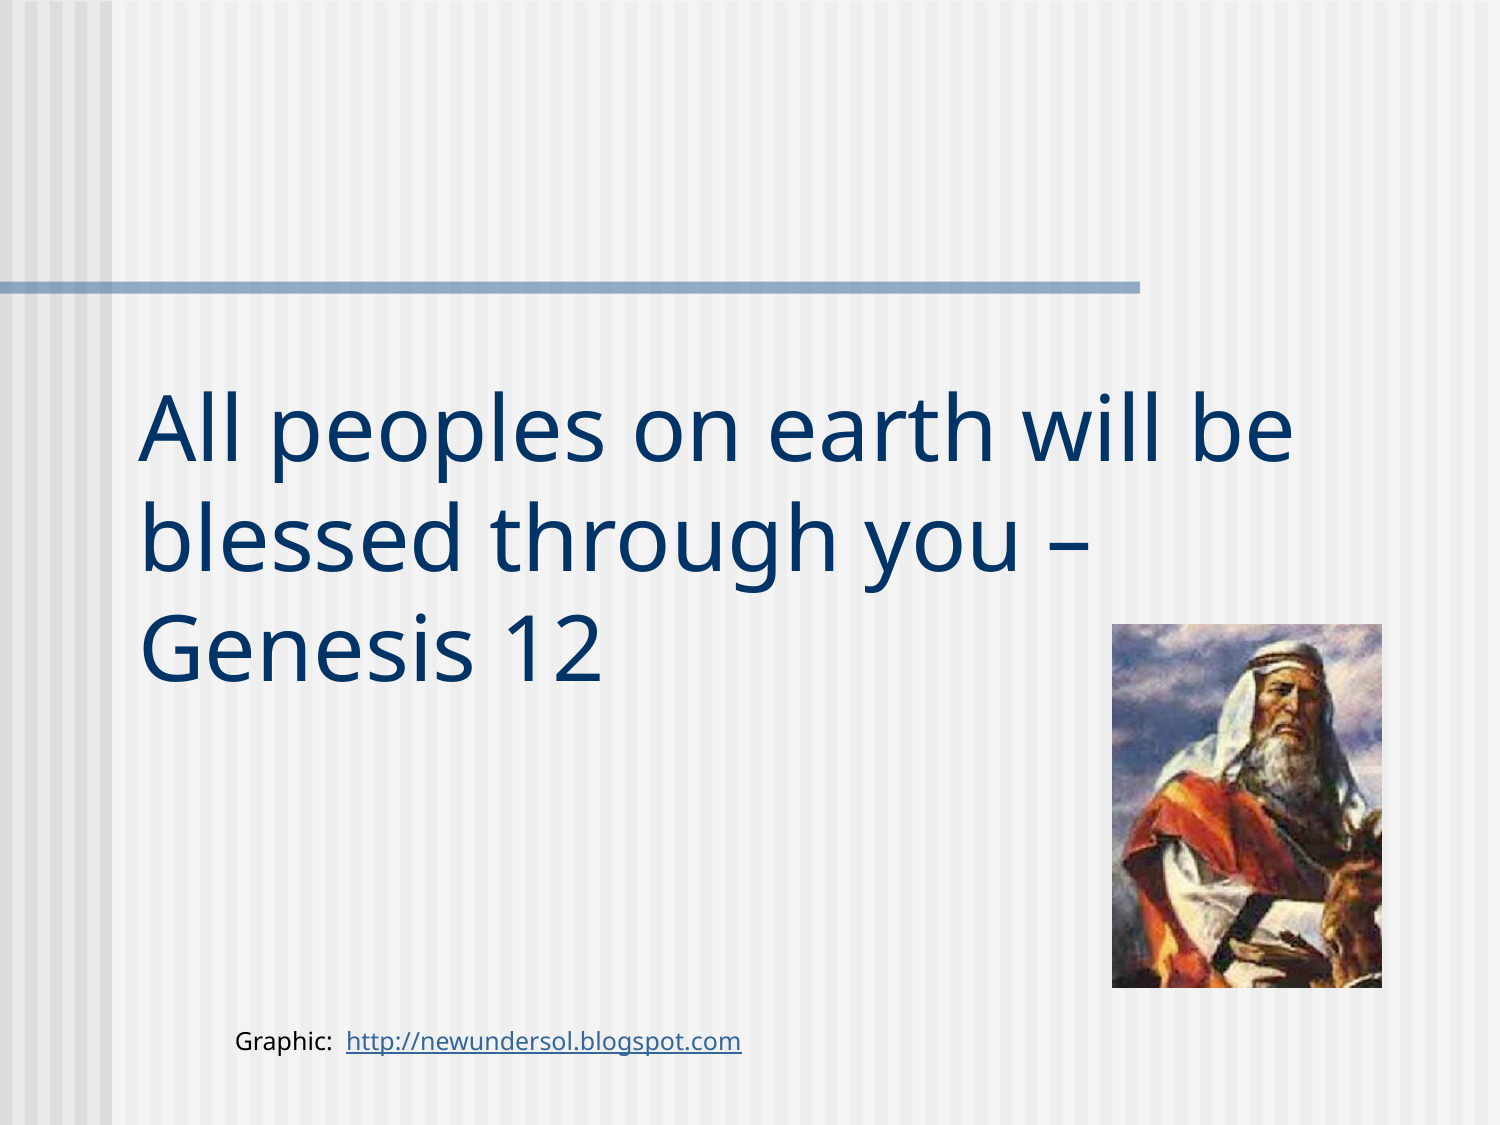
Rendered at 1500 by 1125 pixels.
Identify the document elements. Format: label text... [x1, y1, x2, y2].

picture [1112, 624, 1382, 988]
title All peoples on earth will be blessed through you – Genesis 12 [123, 362, 1463, 708]
text_box Graphic: http://newundersol.blogspot.com [219, 992, 771, 1068]
